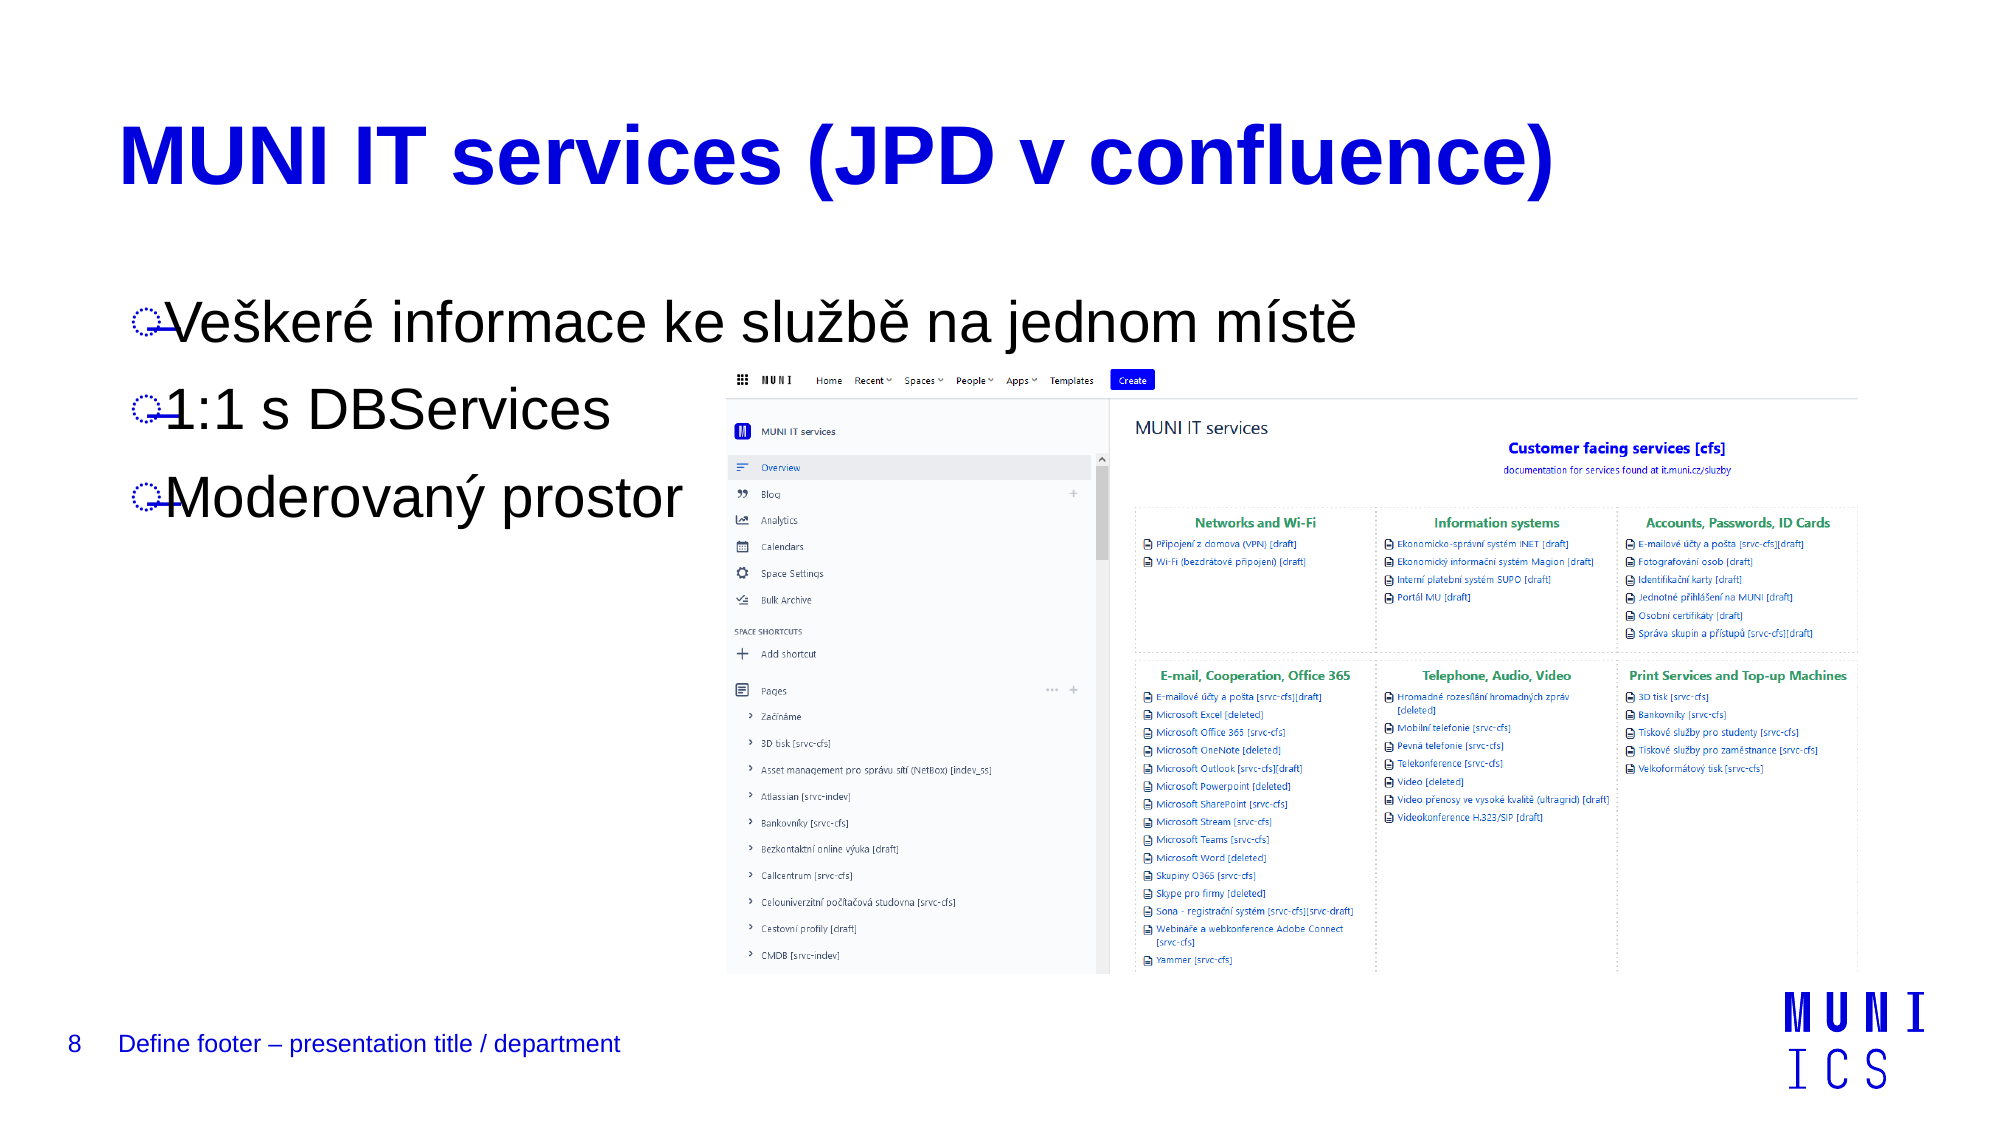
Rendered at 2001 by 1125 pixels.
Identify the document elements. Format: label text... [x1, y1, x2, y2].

slide_number 8 [67, 1021, 110, 1063]
list Veškeré informace ke službě na jednom místě 1:1 s DBServices Moderovaný prostor [118, 279, 1883, 959]
picture [725, 366, 1858, 974]
title MUNI IT services (JPD v confluence) [118, 118, 1883, 193]
footer Define footer – presentation title / department [118, 1021, 1418, 1063]
